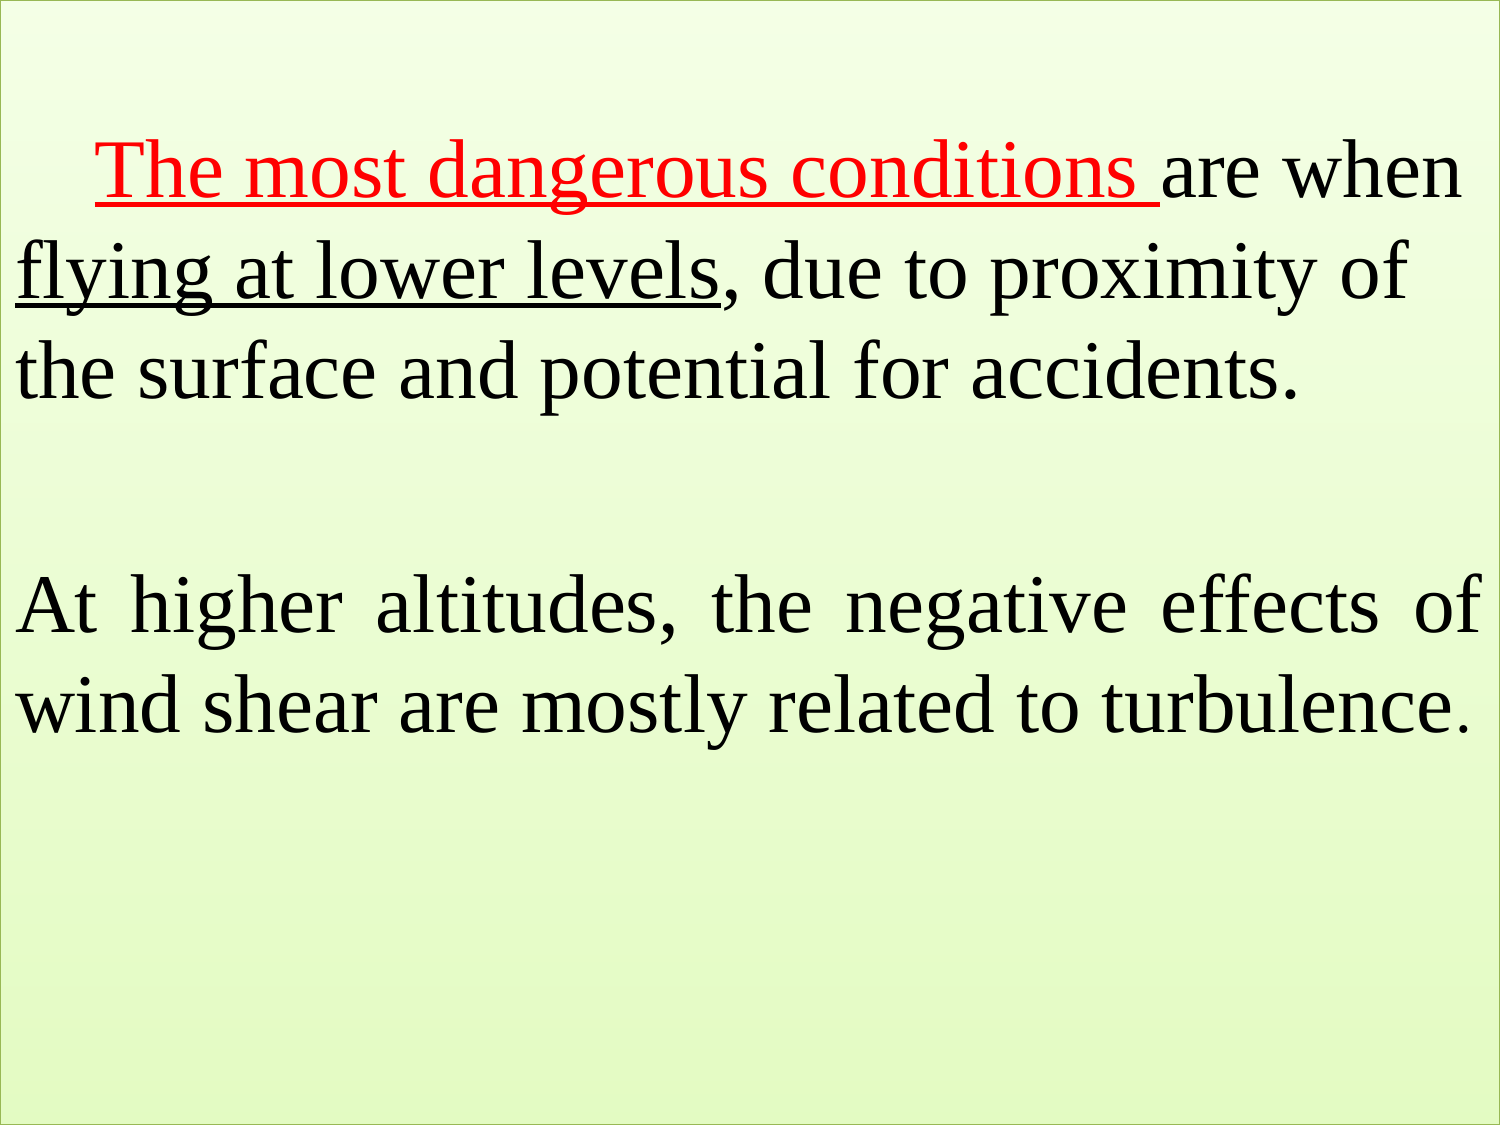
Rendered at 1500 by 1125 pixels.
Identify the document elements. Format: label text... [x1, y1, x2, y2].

list The most dangerous conditions are when flying at lower levels, due to proximity of the surface and potential for accidents. At higher altitudes, the negative effects of wind shear are mostly related to turbulence. [0, 0, 1500, 1125]
